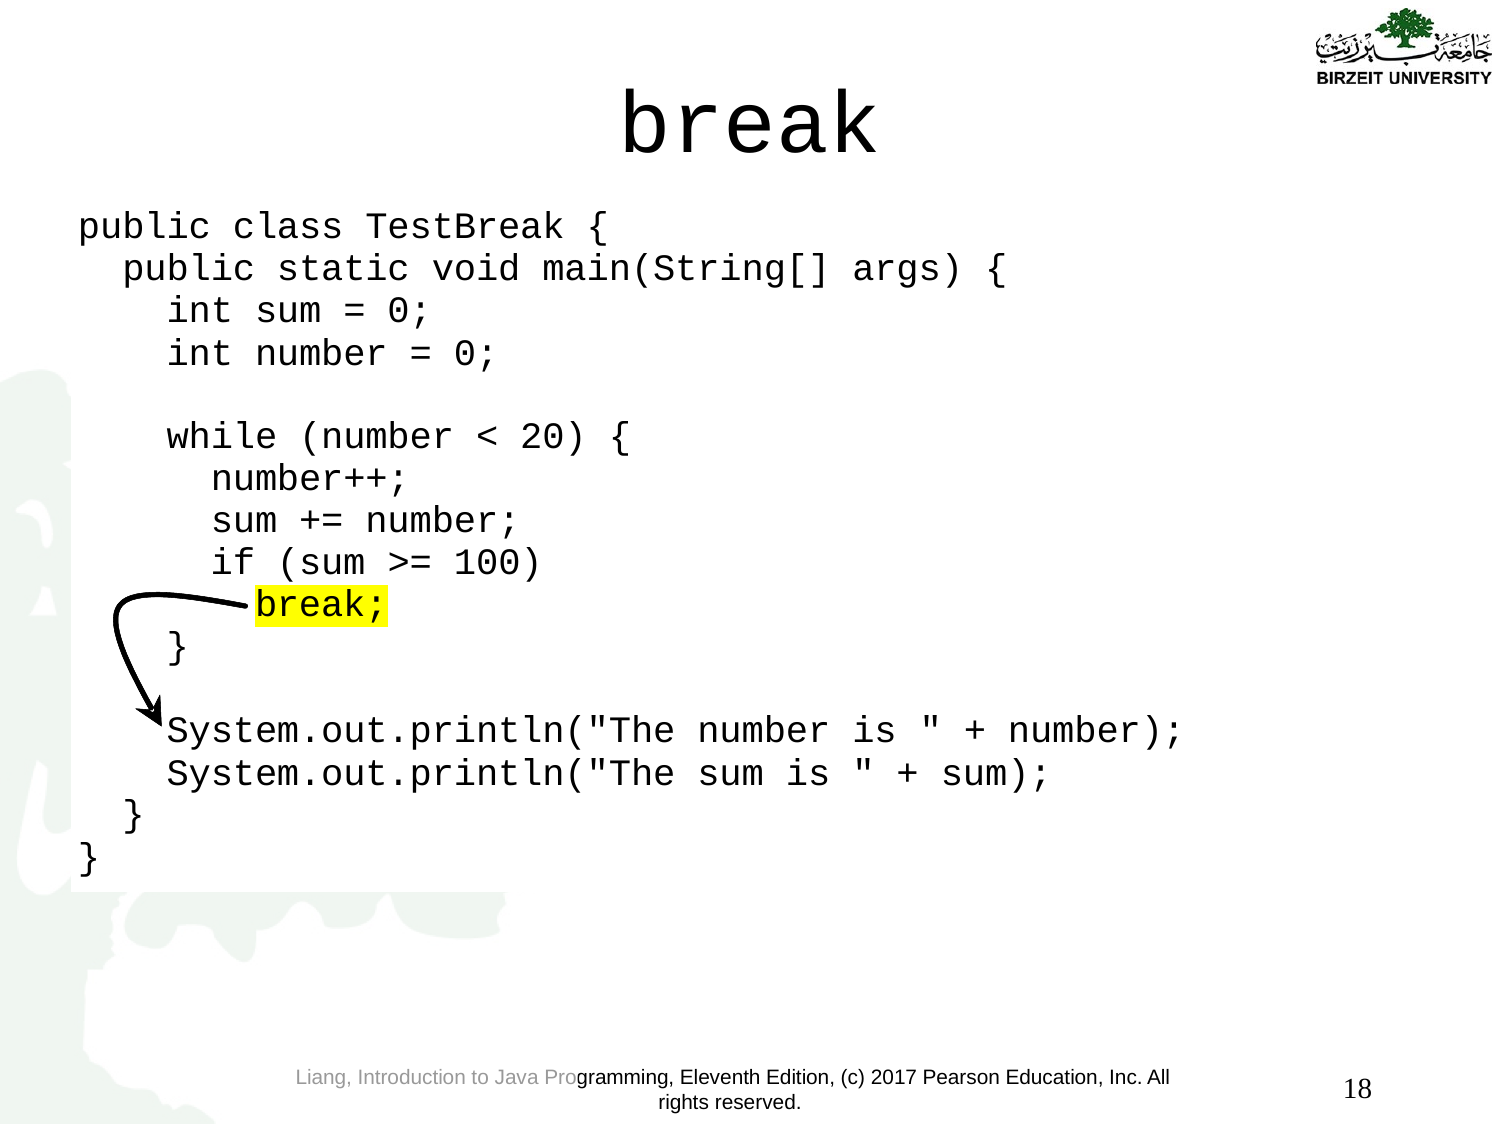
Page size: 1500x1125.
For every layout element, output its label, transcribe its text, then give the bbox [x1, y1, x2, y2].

picture [335, 1073, 344, 1088]
picture [506, 1073, 517, 1084]
picture [324, 1073, 333, 1084]
picture [432, 1071, 438, 1084]
picture [494, 1070, 503, 1084]
picture [400, 1069, 409, 1084]
slide_number 18 [1074, 1049, 1388, 1125]
picture [411, 1073, 420, 1084]
picture [471, 1071, 477, 1084]
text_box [51, 190, 1304, 912]
picture [443, 1073, 453, 1084]
picture [1388, 8, 1492, 84]
picture [478, 1073, 488, 1084]
picture [528, 1073, 539, 1084]
picture [381, 1073, 387, 1084]
picture [559, 1073, 565, 1084]
picture [374, 1071, 380, 1084]
picture [297, 1070, 306, 1084]
picture [455, 1073, 464, 1084]
picture [546, 1070, 557, 1084]
picture [566, 1073, 576, 1084]
picture [364, 1073, 373, 1084]
picture [516, 1073, 526, 1084]
picture [312, 1073, 323, 1084]
title break [112, 0, 1388, 235]
picture [423, 1073, 432, 1084]
picture [388, 1073, 398, 1084]
